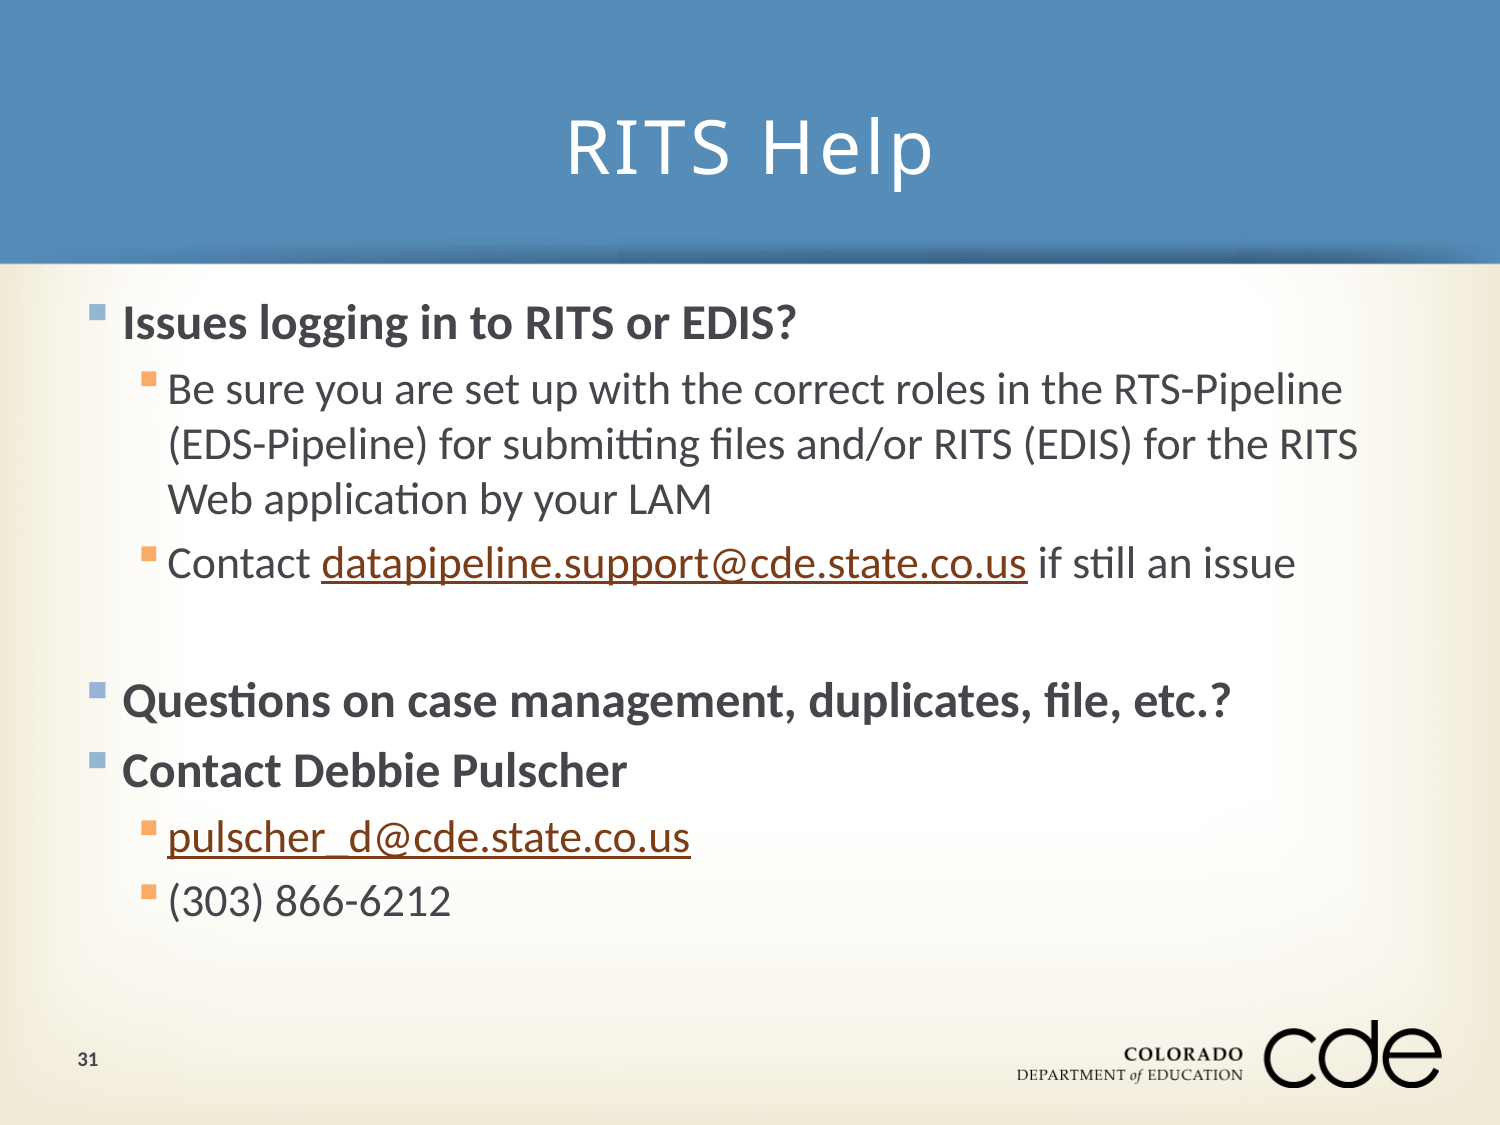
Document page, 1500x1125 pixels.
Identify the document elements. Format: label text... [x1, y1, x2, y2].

footer 31 [62, 1027, 538, 1088]
title RITS Help [62, 58, 1438, 232]
list Issues logging in to RITS or EDIS? Be sure you are set up with the correct roles in the RTS-Pipeline (EDS-Pipeline) for submitting files and/or RITS (EDIS) for the RITS Web application by your LAM Contact datapipeline.support@cde.state.co.us if still an issue Questions on case management, duplicates, file, etc.? Contact Debbie Pulscher pulscher_d@cde.state.co.us (303) 866-6212 [62, 281, 1442, 1005]
picture [0, 0, 1500, 1125]
